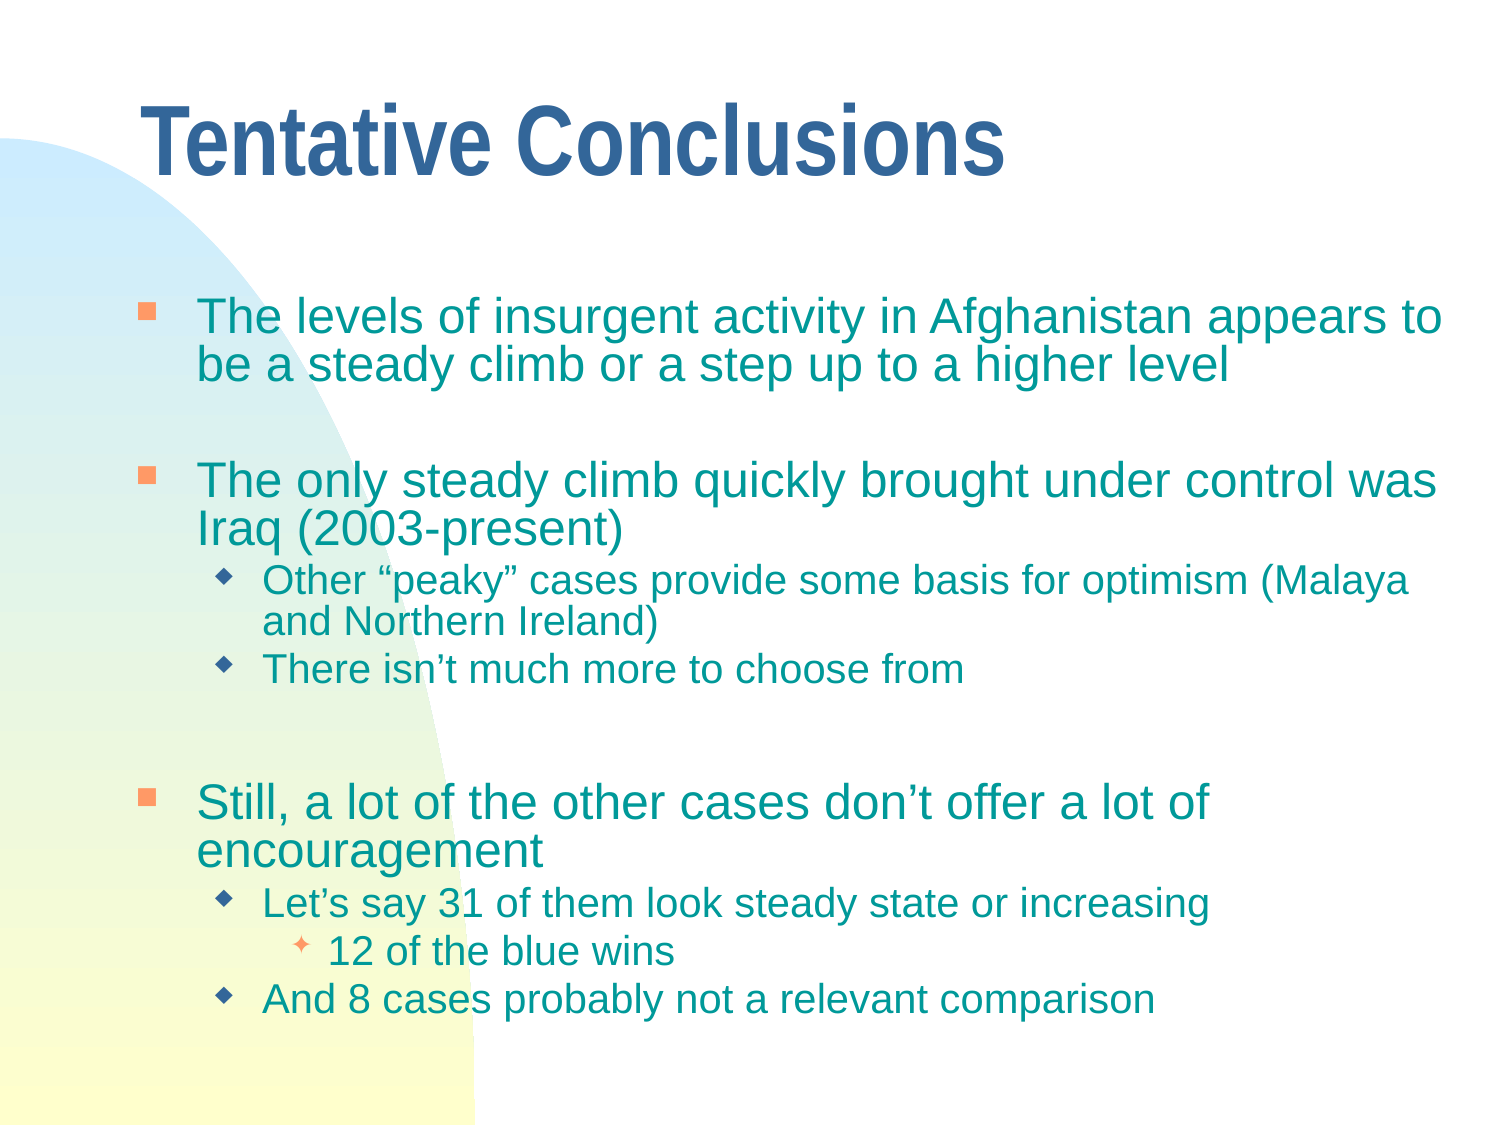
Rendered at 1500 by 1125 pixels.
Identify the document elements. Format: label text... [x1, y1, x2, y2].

title Tentative Conclusions [125, 50, 1463, 250]
list The levels of insurgent activity in Afghanistan appears to be a steady climb or a step up to a higher level The only steady climb quickly brought under control was Iraq (2003-present) Other “peaky” cases provide some basis for optimism (Malaya and Northern Ireland) There isn’t much more to choose from Still, a lot of the other cases don’t offer a lot of encouragement Let’s say 31 of them look steady state or increasing 12 of the blue wins And 8 cases probably not a relevant comparison [125, 287, 1463, 1063]
